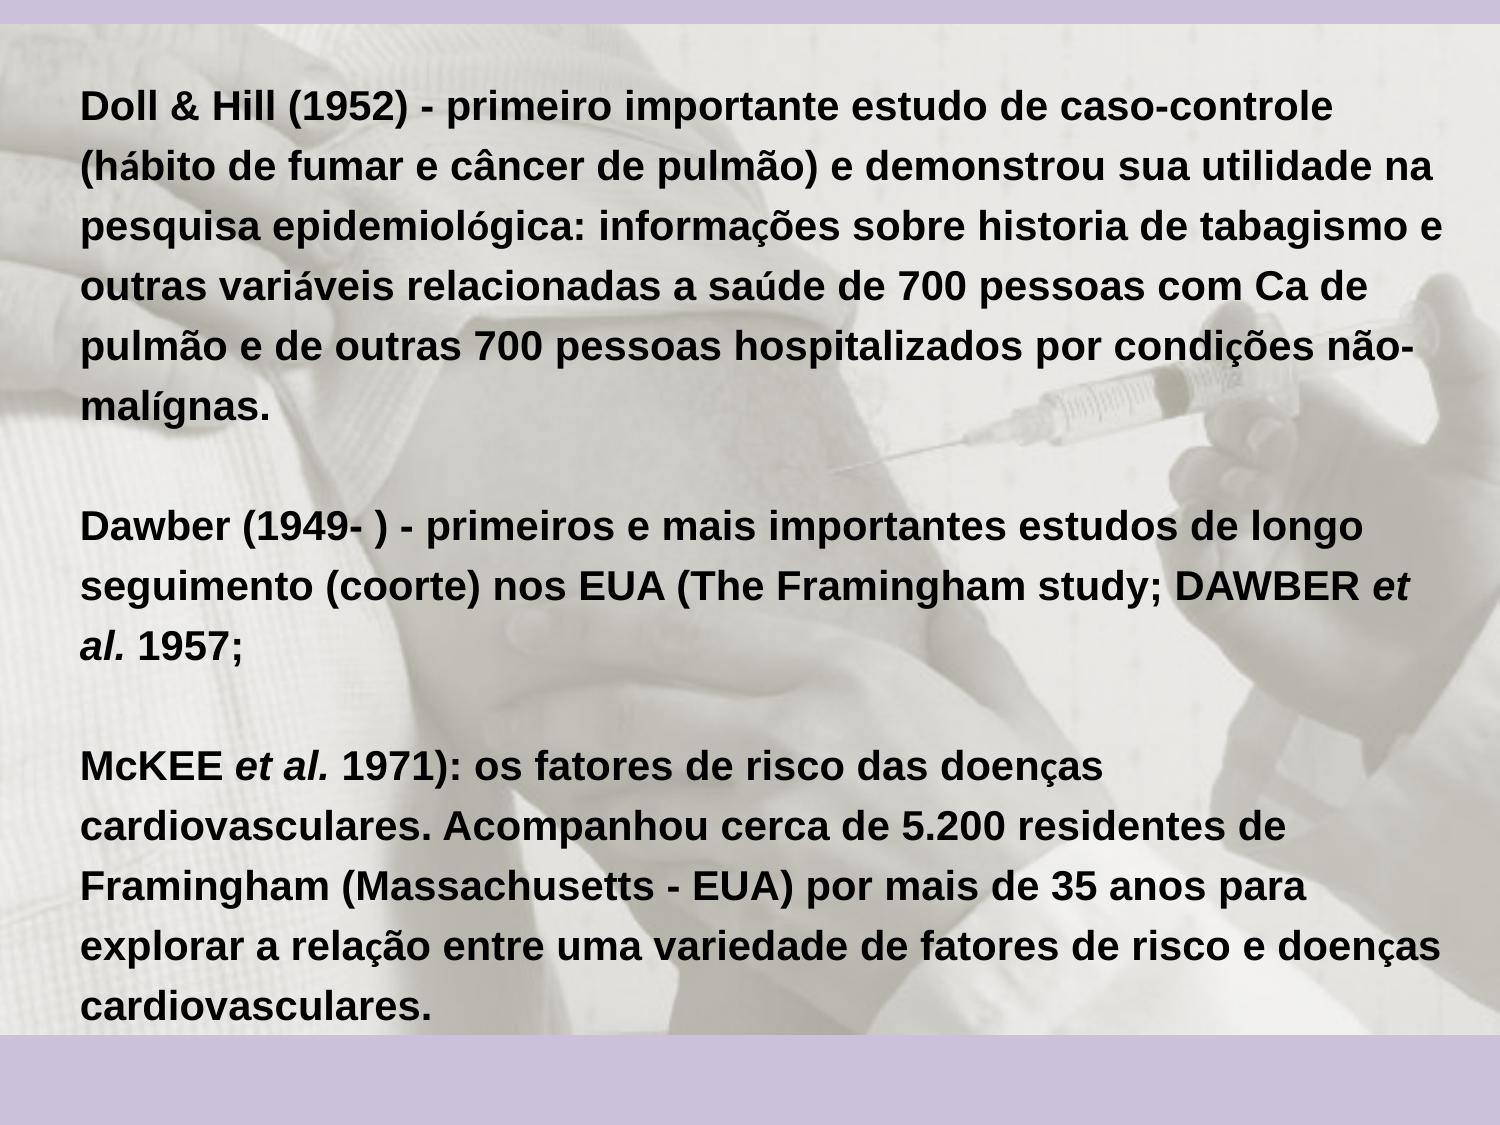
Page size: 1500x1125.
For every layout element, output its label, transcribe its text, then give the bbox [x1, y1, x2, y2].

text_box Doll & Hill (1952) - primeiro importante estudo de caso-controle (hábito de fumar e câncer de pulmão) e demonstrou sua utilidade na pesquisa epidemiológica: informações sobre historia de tabagismo e outras variáveis relacionadas a saúde de 700 pessoas com Ca de pulmão e de outras 700 pessoas hospitalizados por condições não-malígnas. Dawber (1949- ) - primeiros e mais importantes estudos de longo seguimento (coorte) nos EUA (The Framingham study; DAWBER et al. 1957; McKEE et al. 1971): os fatores de risco das doenças cardiovasculares. Acompanhou cerca de 5.200 residentes de Framingham (Massachusetts - EUA) por mais de 35 anos para explorar a relação entre uma variedade de fatores de risco e doenças cardiovasculares. [65, 61, 1459, 1037]
